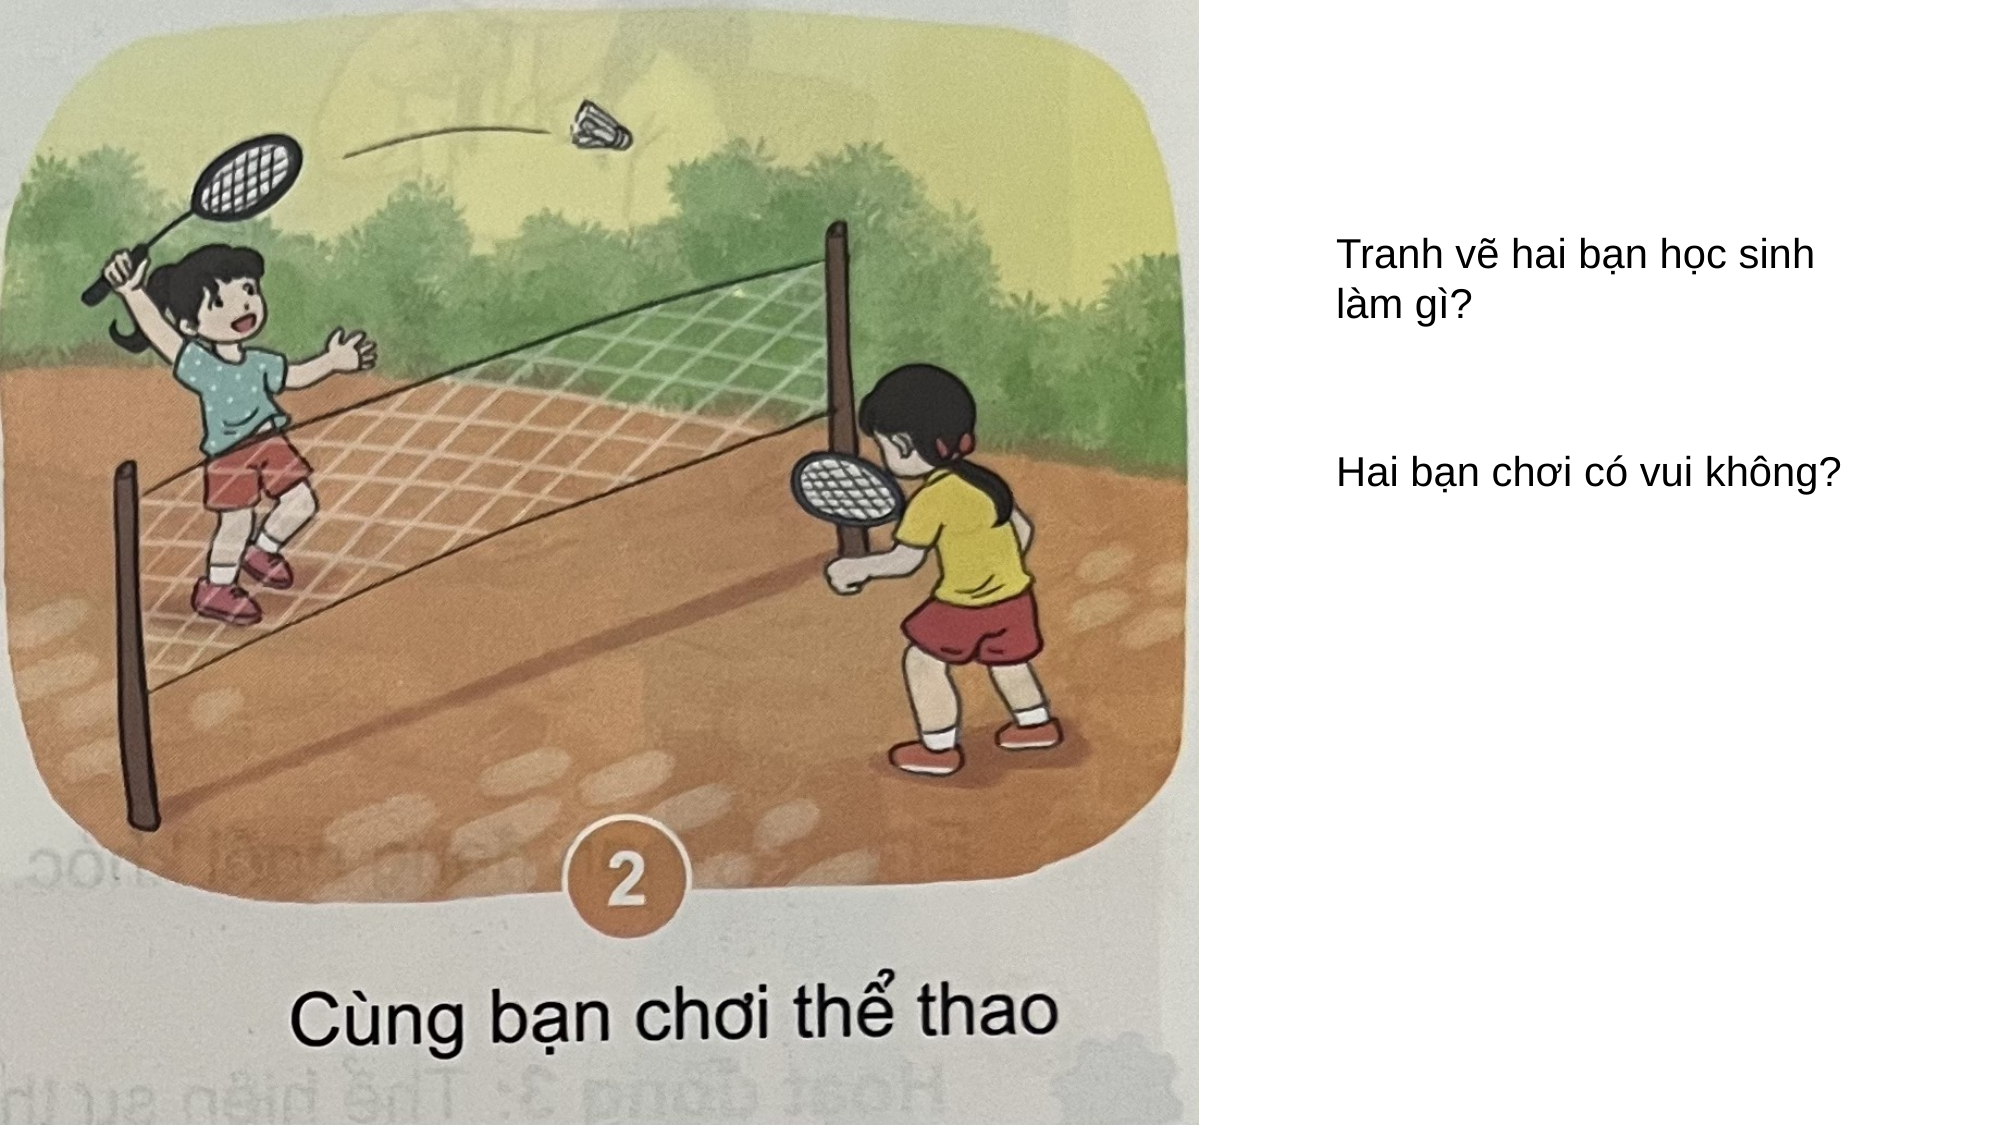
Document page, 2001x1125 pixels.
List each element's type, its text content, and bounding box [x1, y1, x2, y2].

text_box Hai bạn chơi có vui không? [1321, 437, 1874, 503]
picture [0, 0, 1200, 1125]
text_box Tranh vẽ hai bạn học sinh làm gì? [1321, 219, 1846, 335]
